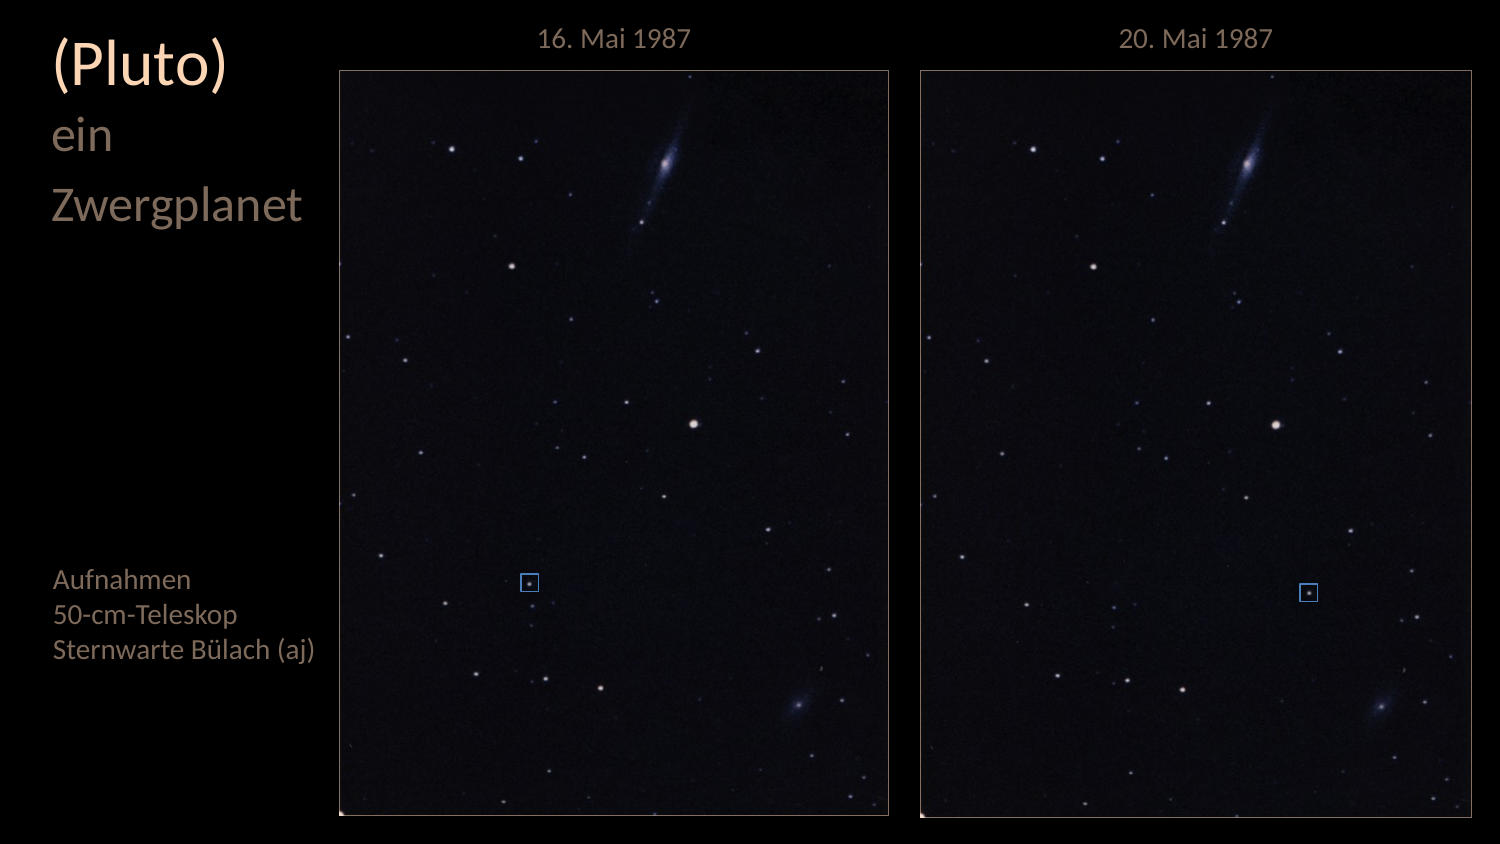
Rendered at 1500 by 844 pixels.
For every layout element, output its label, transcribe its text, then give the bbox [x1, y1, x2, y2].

title (Pluto) [36, 12, 337, 107]
list ein Zwergplanet [36, 107, 334, 588]
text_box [339, 11, 1472, 819]
text_box Aufnahmen 50-cm-Teleskop Sternwarte Bülach (aj) [38, 552, 331, 673]
